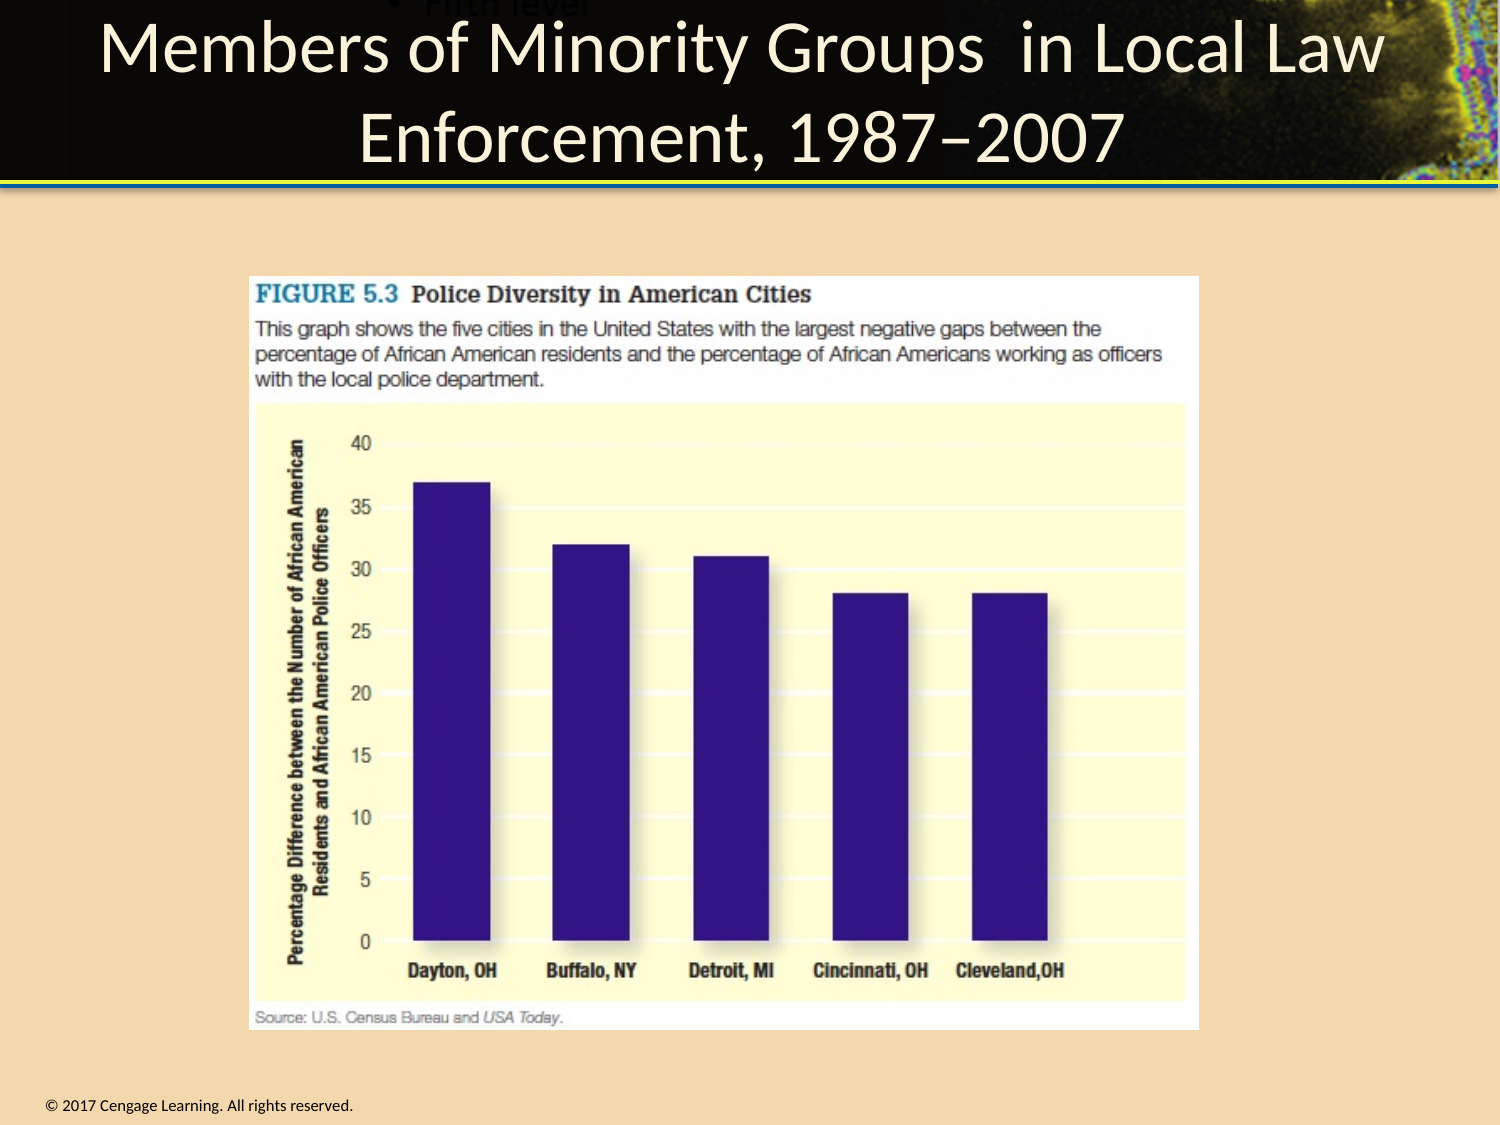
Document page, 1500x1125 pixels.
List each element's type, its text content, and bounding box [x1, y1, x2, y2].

picture [0, 0, 1500, 180]
picture [249, 276, 1199, 1030]
title Members of Minority Groups in Local Law Enforcement, 1987–2007 [25, 0, 1461, 176]
